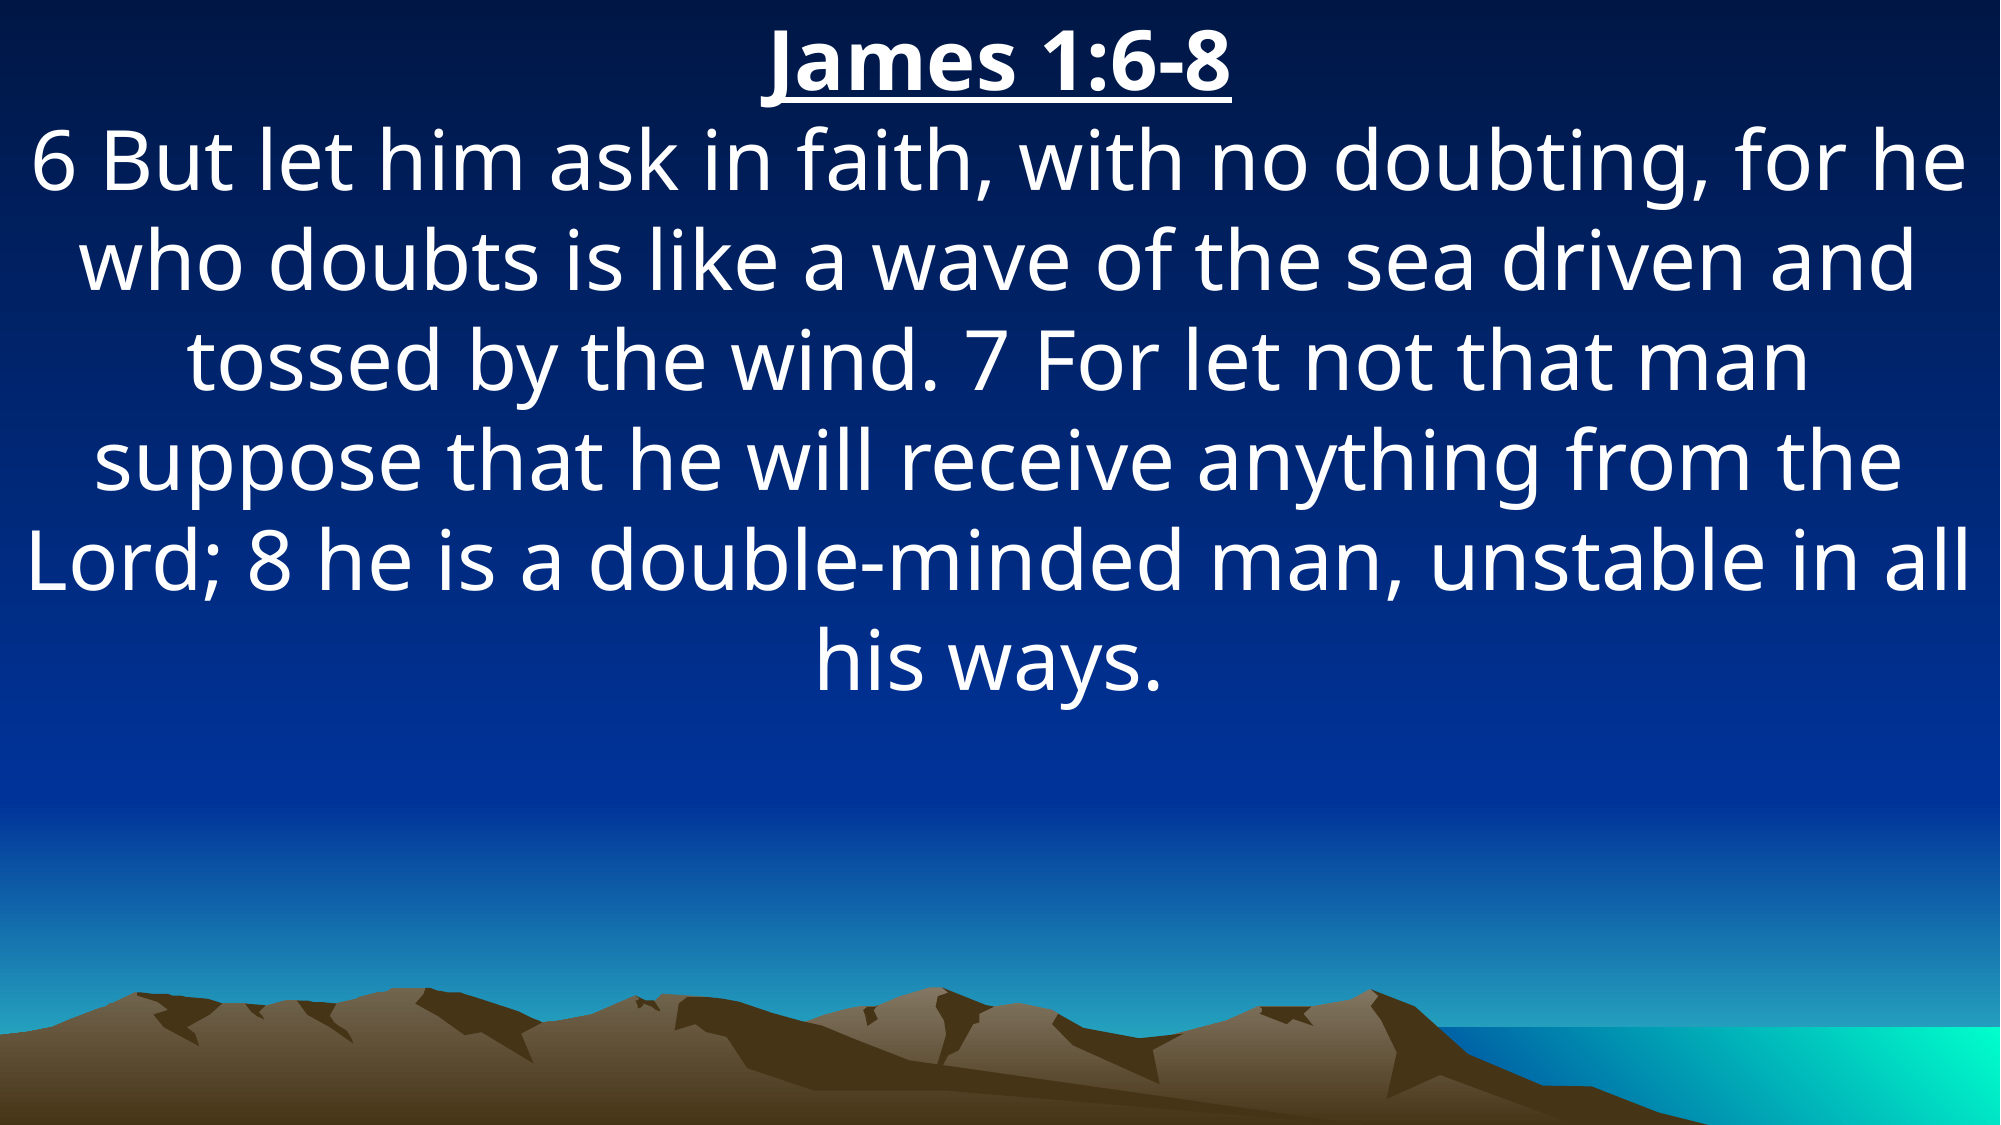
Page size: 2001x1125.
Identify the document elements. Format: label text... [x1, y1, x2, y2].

text_box James 1:6-8 6 But let him ask in faith, with no doubting, for he who doubts is like a wave of the sea driven and tossed by the wind. 7 For let not that man suppose that he will receive anything from the Lord; 8 he is a double-minded man, unstable in all his ways. [0, 0, 2000, 1025]
